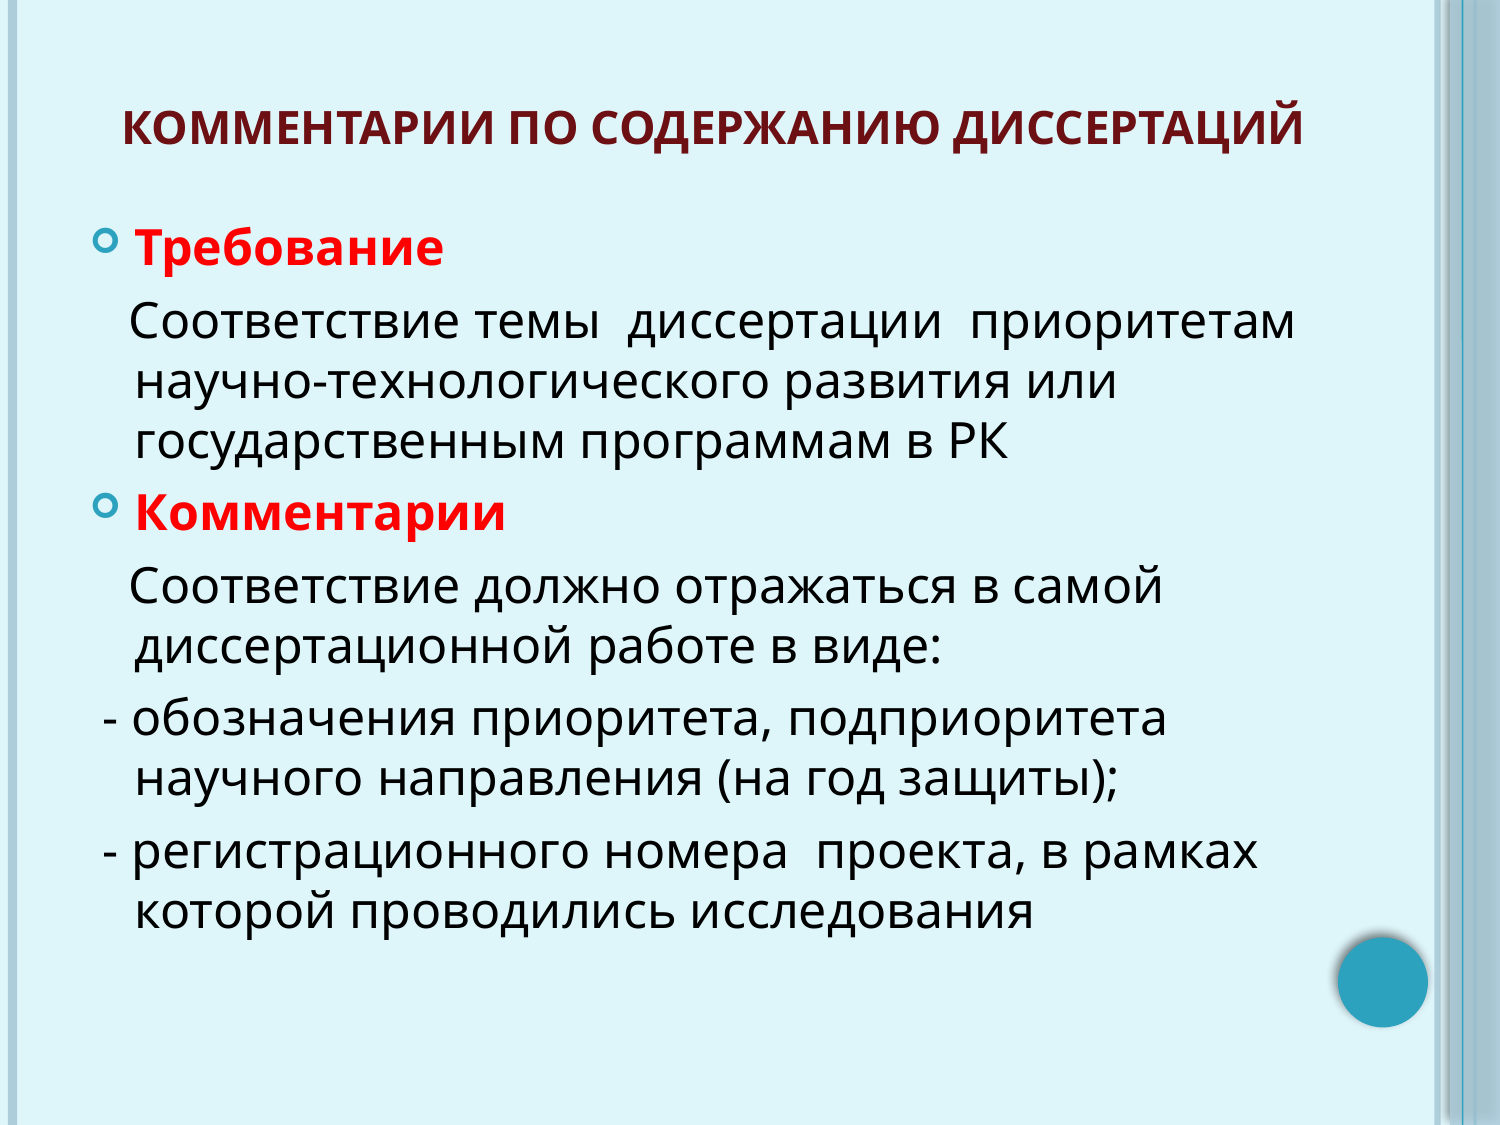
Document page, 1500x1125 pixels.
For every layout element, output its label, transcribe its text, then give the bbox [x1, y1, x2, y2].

list Требование Соответствие темы диссертации приоритетам научно-технологического развития или государственным программам в РК Комментарии Соответствие должно отражаться в самой диссертационной работе в виде: - обозначения приоритета, подприоритета научного направления (на год защиты); - регистрационного номера проекта, в рамках которой проводились исследования [75, 208, 1365, 1062]
title Комментарии по содержанию диссертаций [75, 78, 1353, 161]
